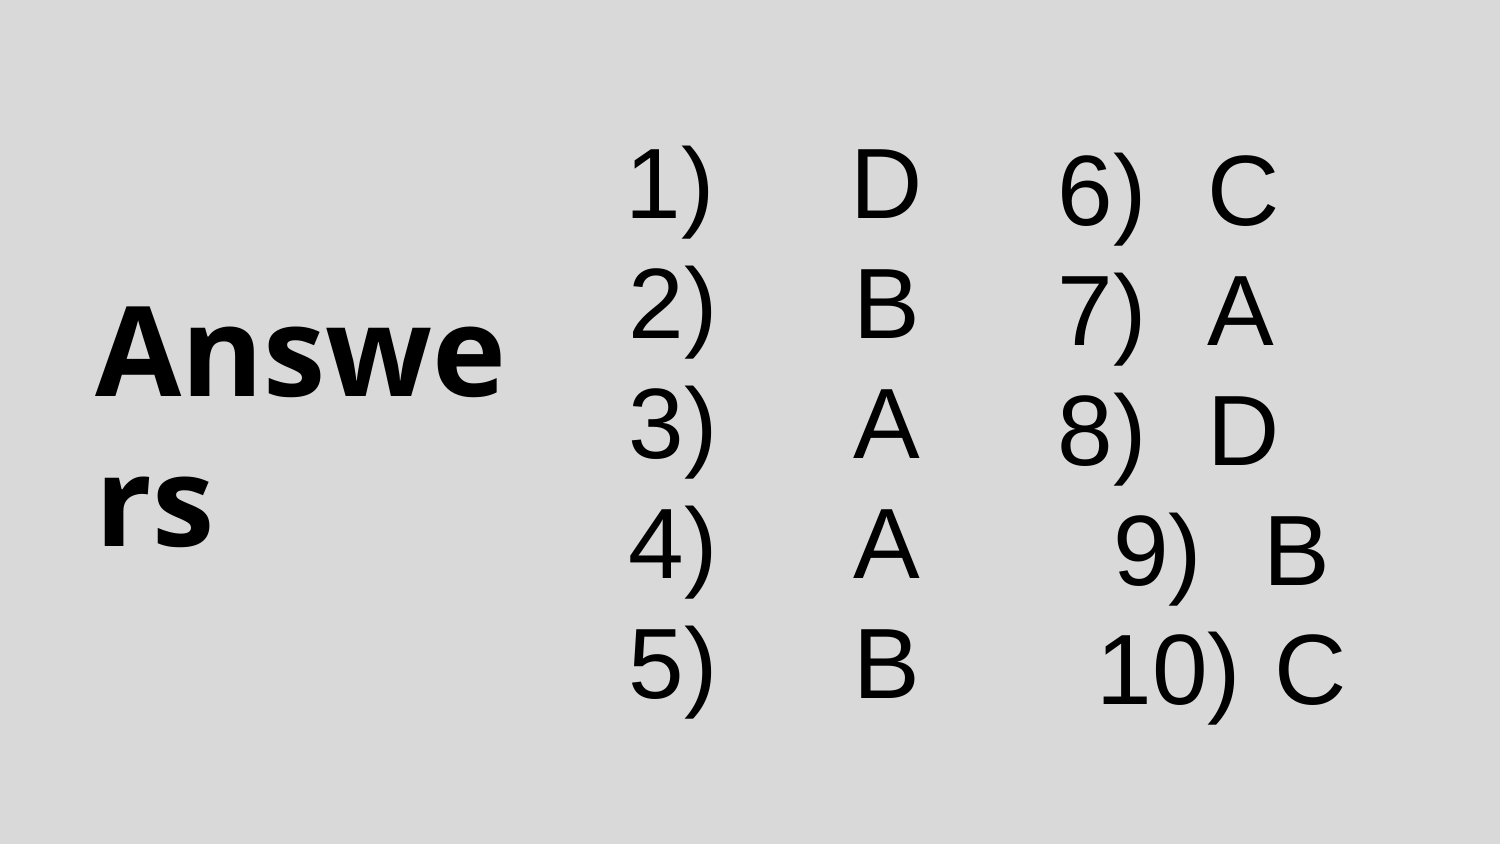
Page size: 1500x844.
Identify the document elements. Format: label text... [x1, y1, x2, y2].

title Answers [80, 86, 541, 758]
text_box 6) C 7) A 8) D 9) B 10) C [1026, 92, 1418, 758]
text_box D B A A B [578, 86, 971, 752]
